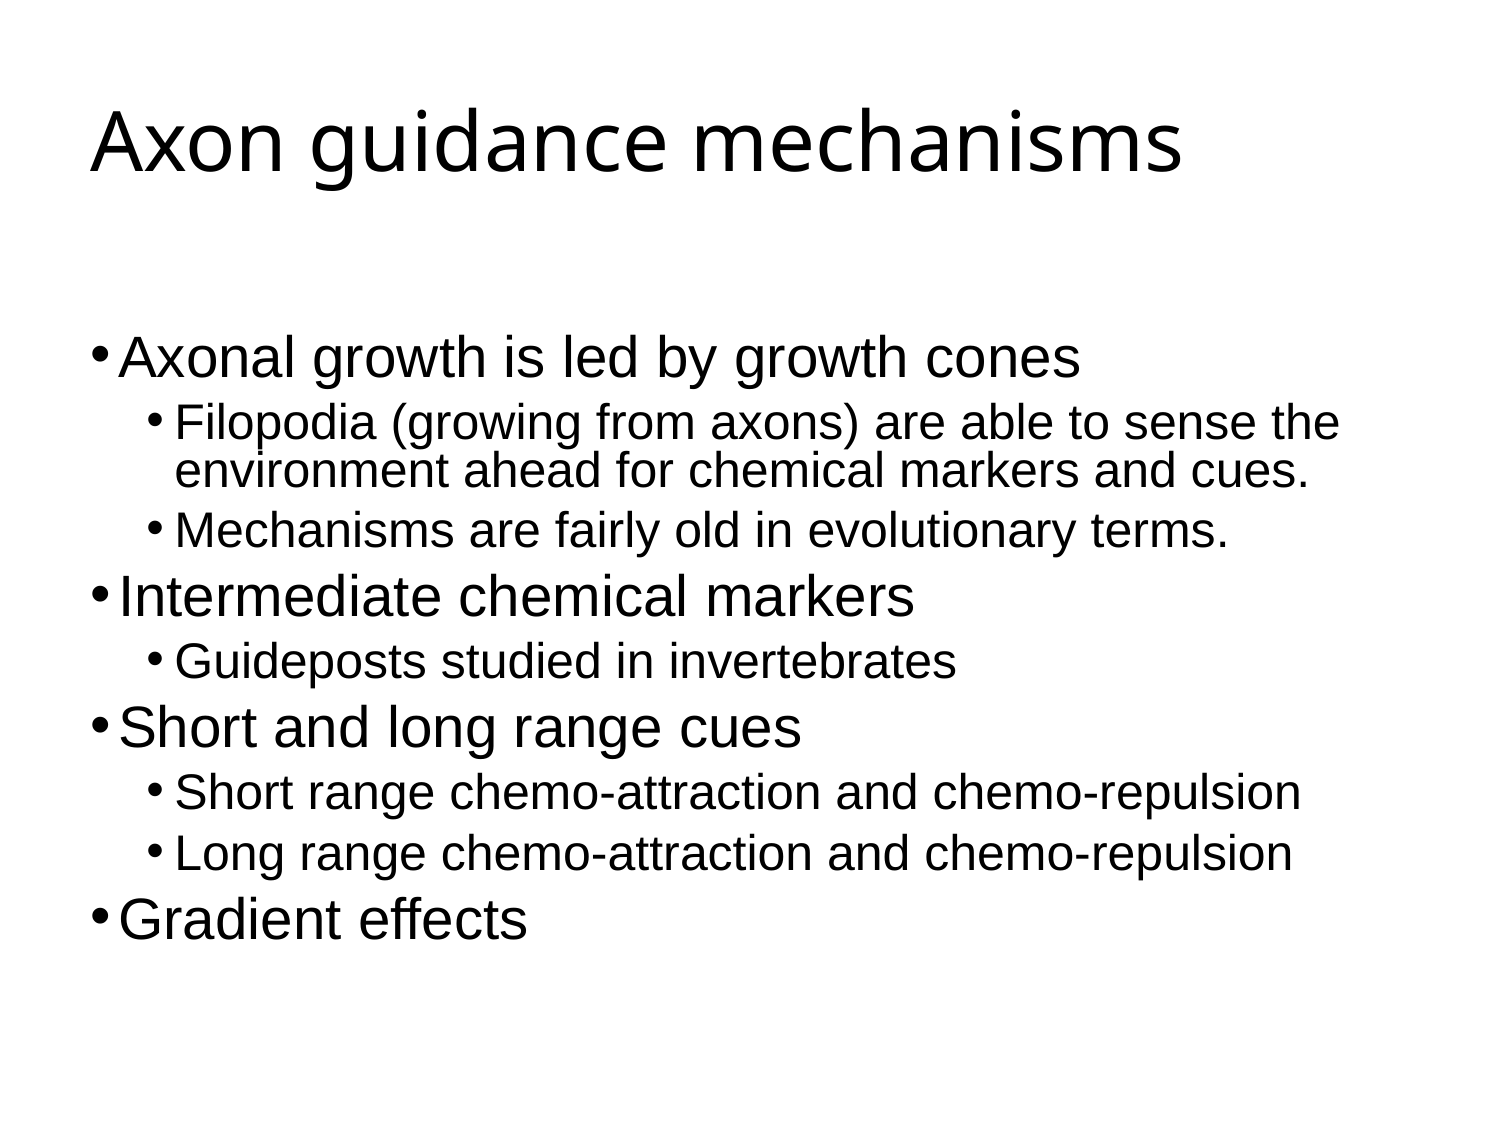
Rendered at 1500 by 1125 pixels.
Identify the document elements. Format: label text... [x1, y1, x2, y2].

list Axonal growth is led by growth cones Filopodia (growing from axons) are able to sense the environment ahead for chemical markers and cues. Mechanisms are fairly old in evolutionary terms. Intermediate chemical markers Guideposts studied in invertebrates Short and long range cues Short range chemo-attraction and chemo-repulsion Long range chemo-attraction and chemo-repulsion Gradient effects [75, 324, 1425, 1013]
title Axon guidance mechanisms [75, 79, 1425, 296]
